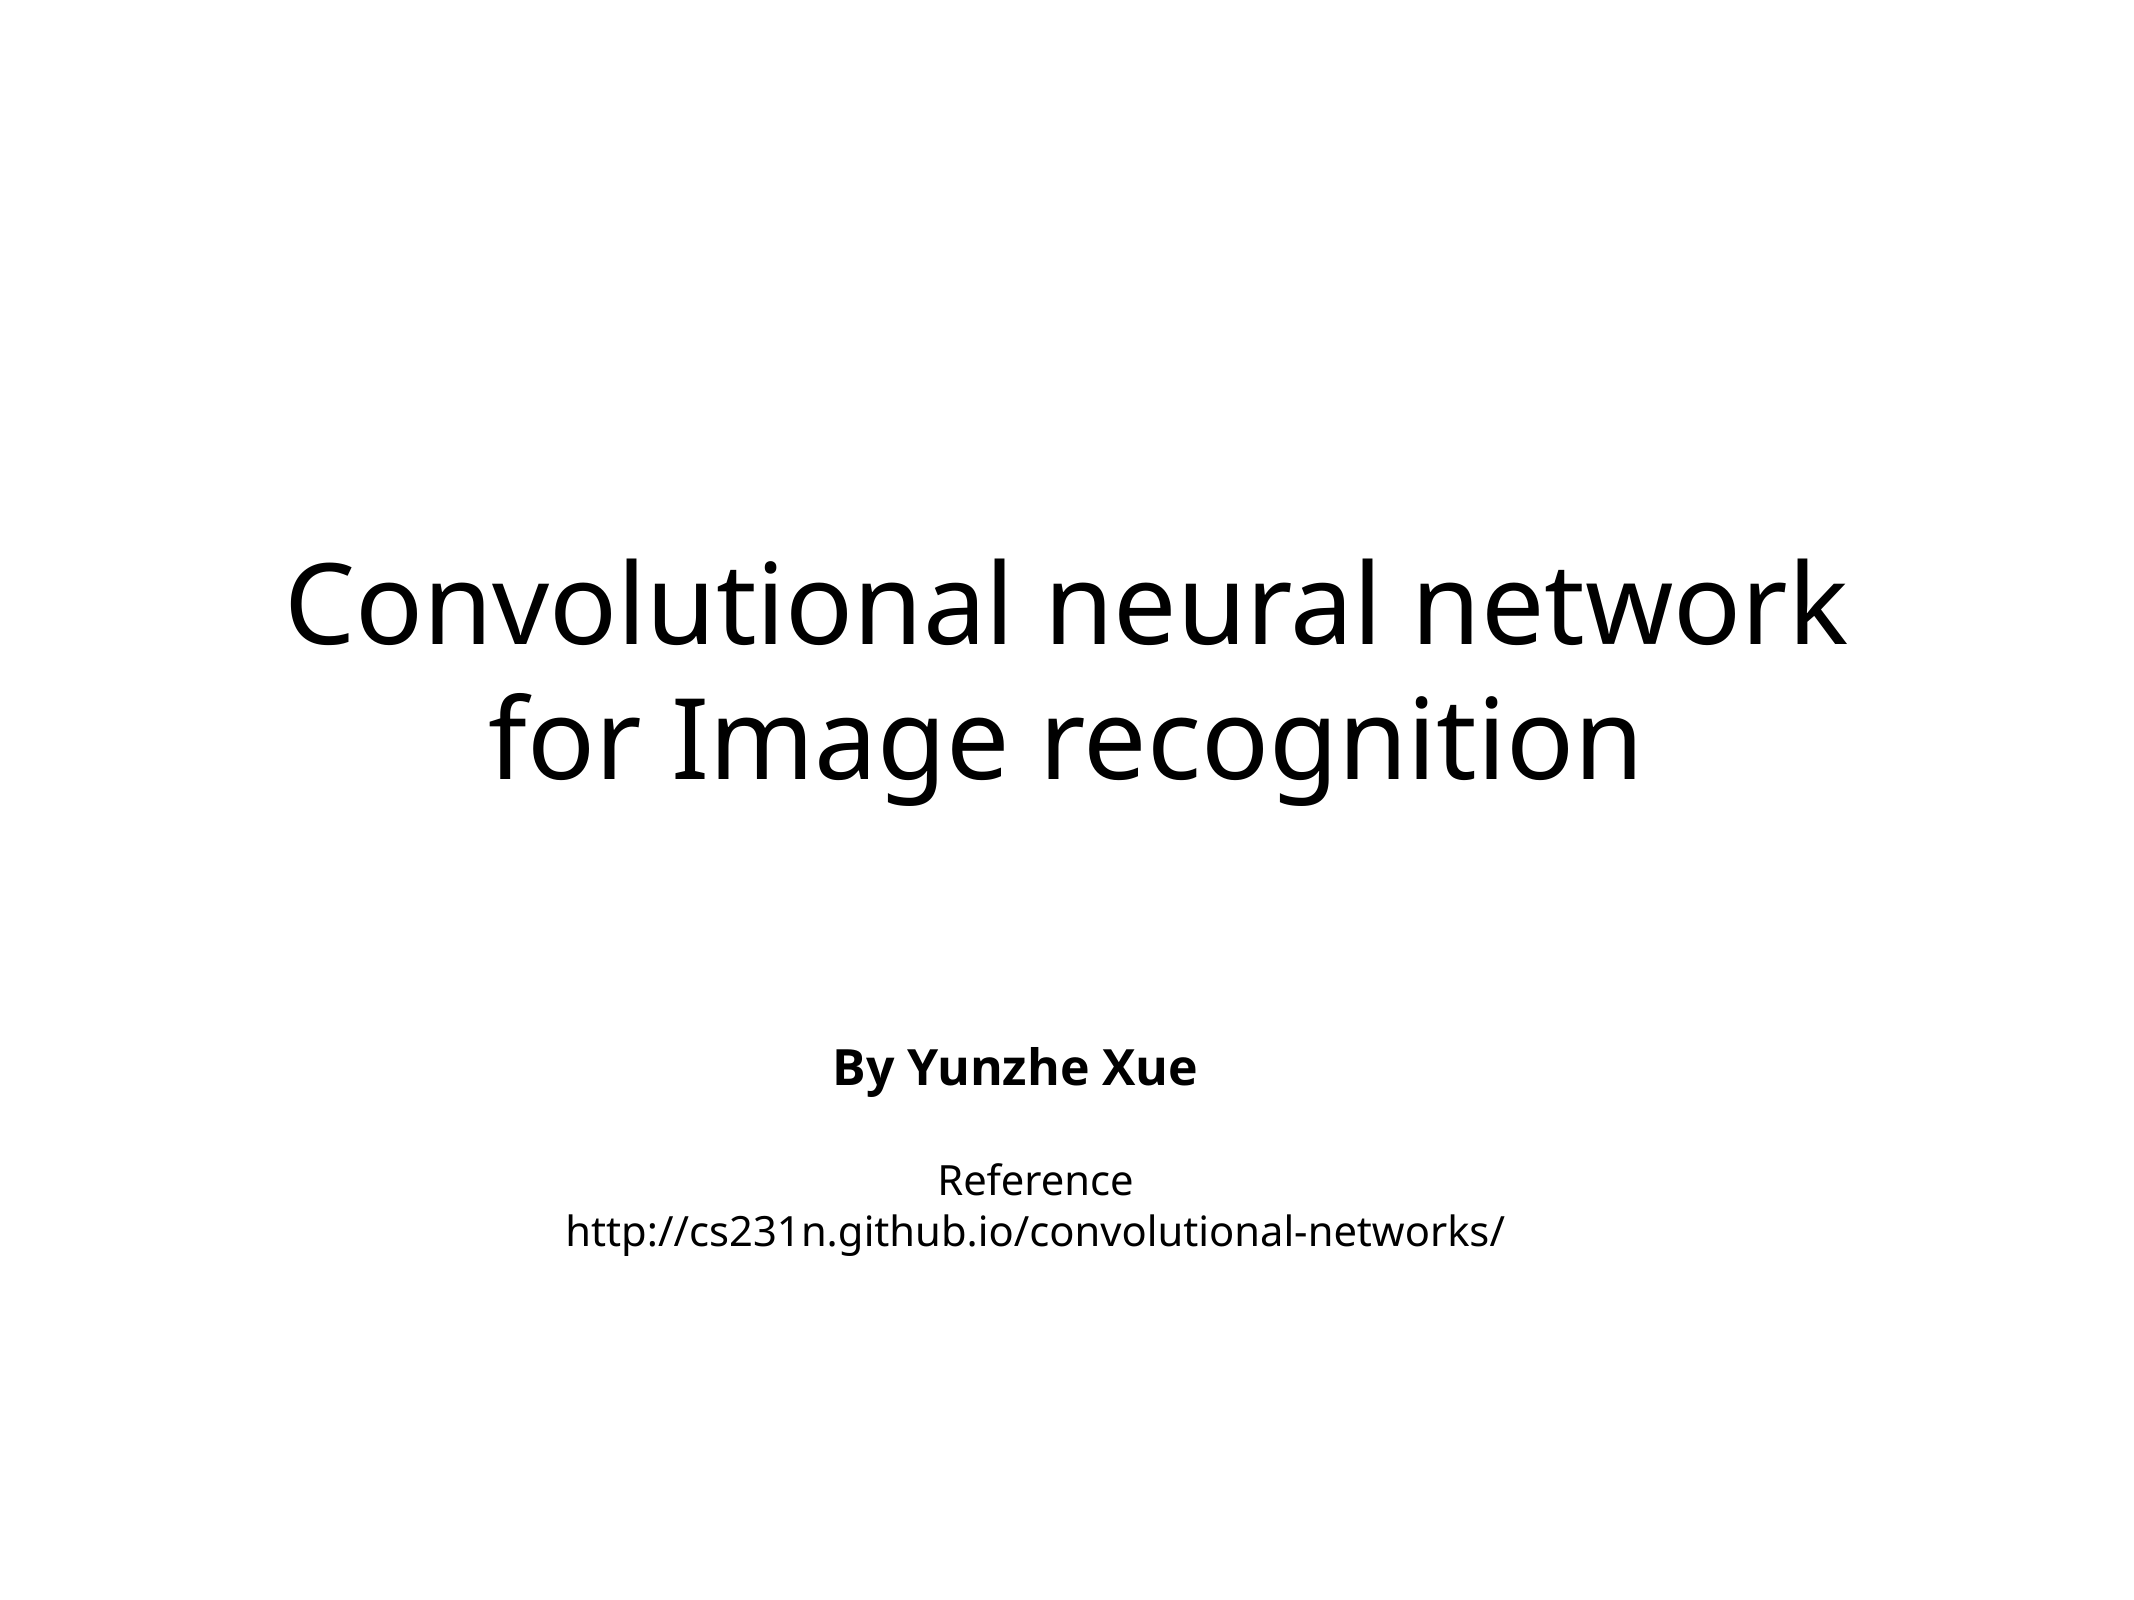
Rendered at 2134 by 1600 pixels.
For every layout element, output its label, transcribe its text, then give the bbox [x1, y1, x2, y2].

text_box By Yunzhe Xue [541, 1027, 1489, 1104]
title Convolutional neural network for Image recognition [207, 268, 1926, 811]
subtitle Reference http://cs231n.github.io/convolutional-networks/ [176, 1145, 1895, 1332]
